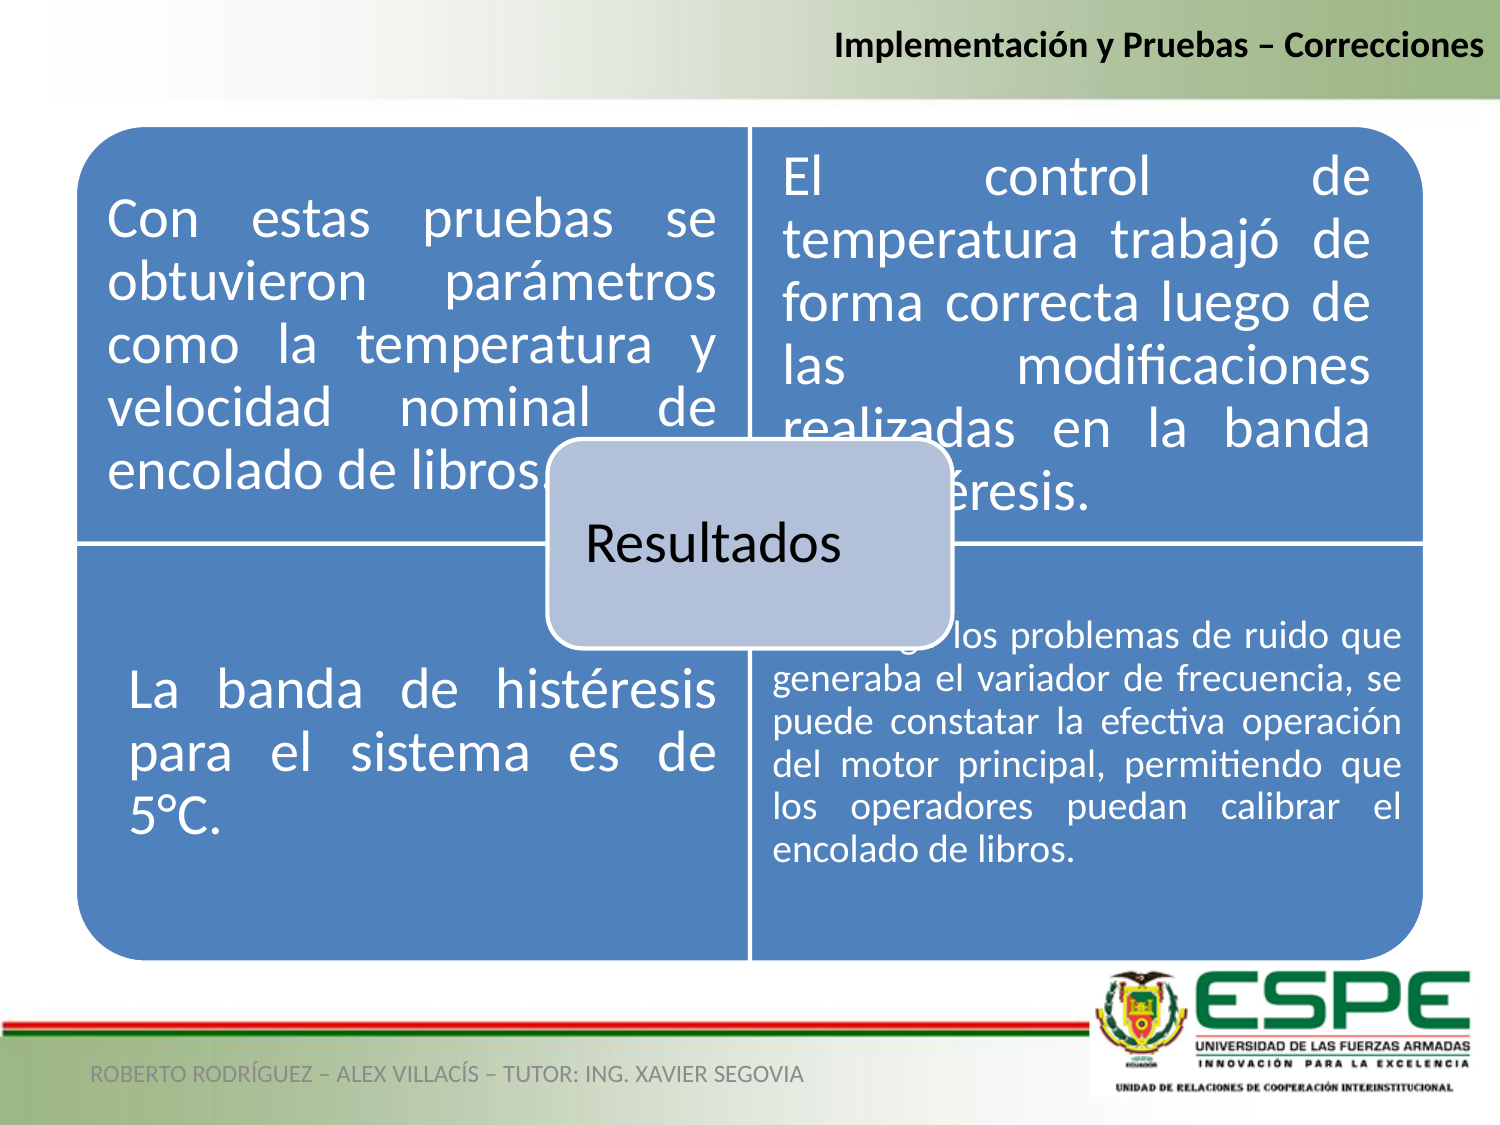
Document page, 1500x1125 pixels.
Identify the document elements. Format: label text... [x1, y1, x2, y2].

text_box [74, 124, 1426, 963]
picture [0, 0, 1500, 1125]
slide_number ROBERTO RODRÍGUEZ – ALEX VILLACÍS – TUTOR: ING. XAVIER SEGOVIA [75, 1042, 1050, 1103]
text_box Implementación y Pruebas – Correcciones [297, 12, 1500, 73]
